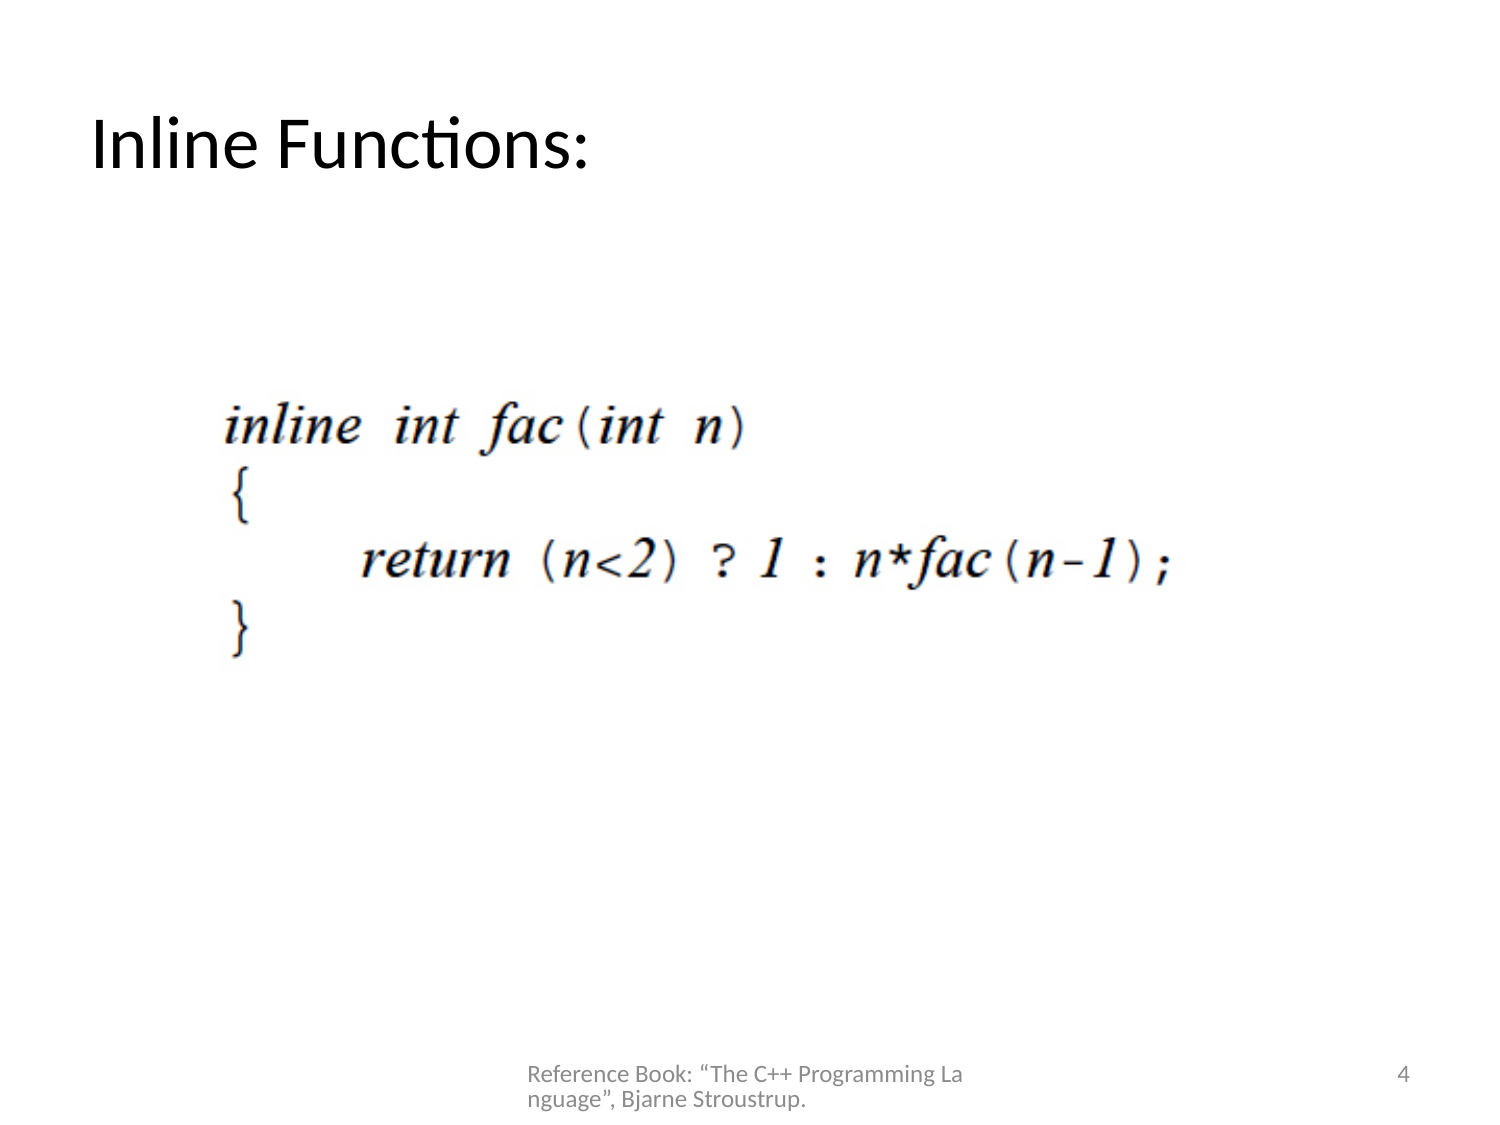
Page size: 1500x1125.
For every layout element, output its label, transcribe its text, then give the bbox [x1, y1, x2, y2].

title Inline Functions: [75, 45, 1425, 233]
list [218, 373, 1192, 680]
footer Reference Book: “The C++ Programming Language”, Bjarne Stroustrup. [512, 1042, 988, 1103]
slide_number 4 [1074, 1042, 1425, 1103]
